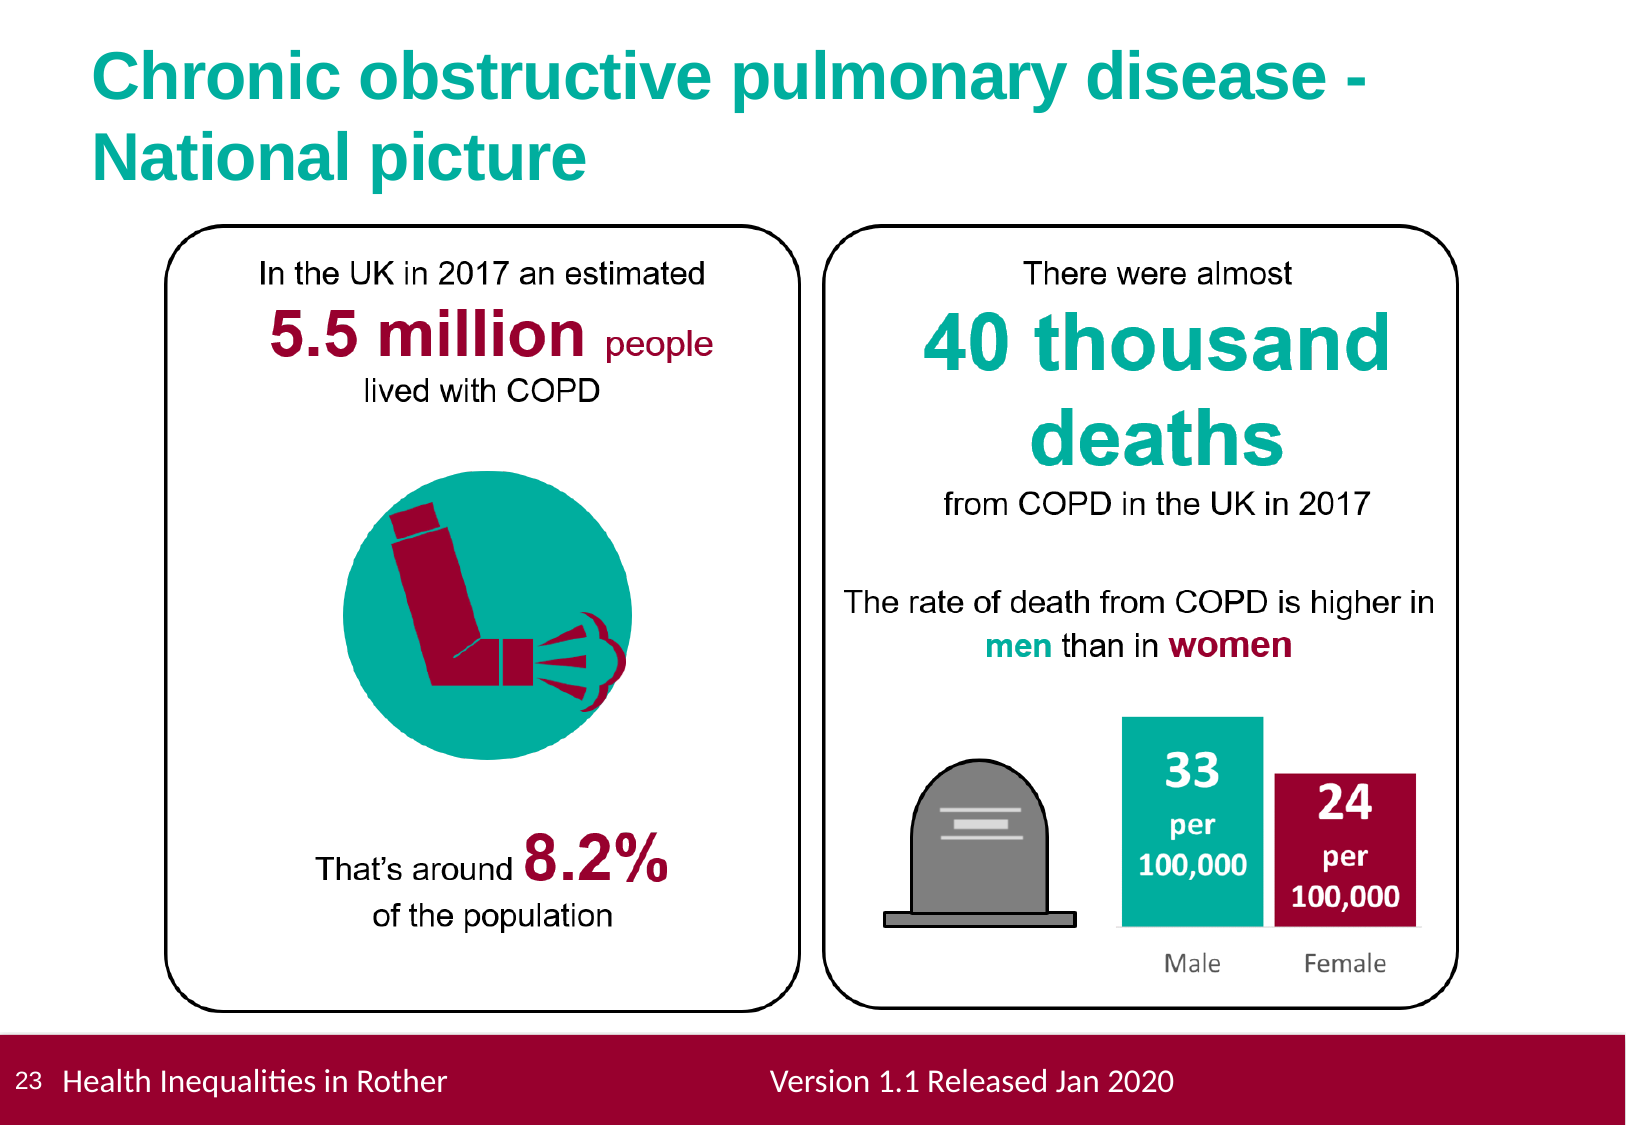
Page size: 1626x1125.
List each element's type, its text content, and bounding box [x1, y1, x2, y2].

text_box Health Inequalities in Rother Version 1.1 Released Jan 2020 [10, 1052, 1448, 1107]
title Chronic obstructive pulmonary disease - National picture [91, 19, 1534, 207]
picture [161, 224, 1464, 1013]
